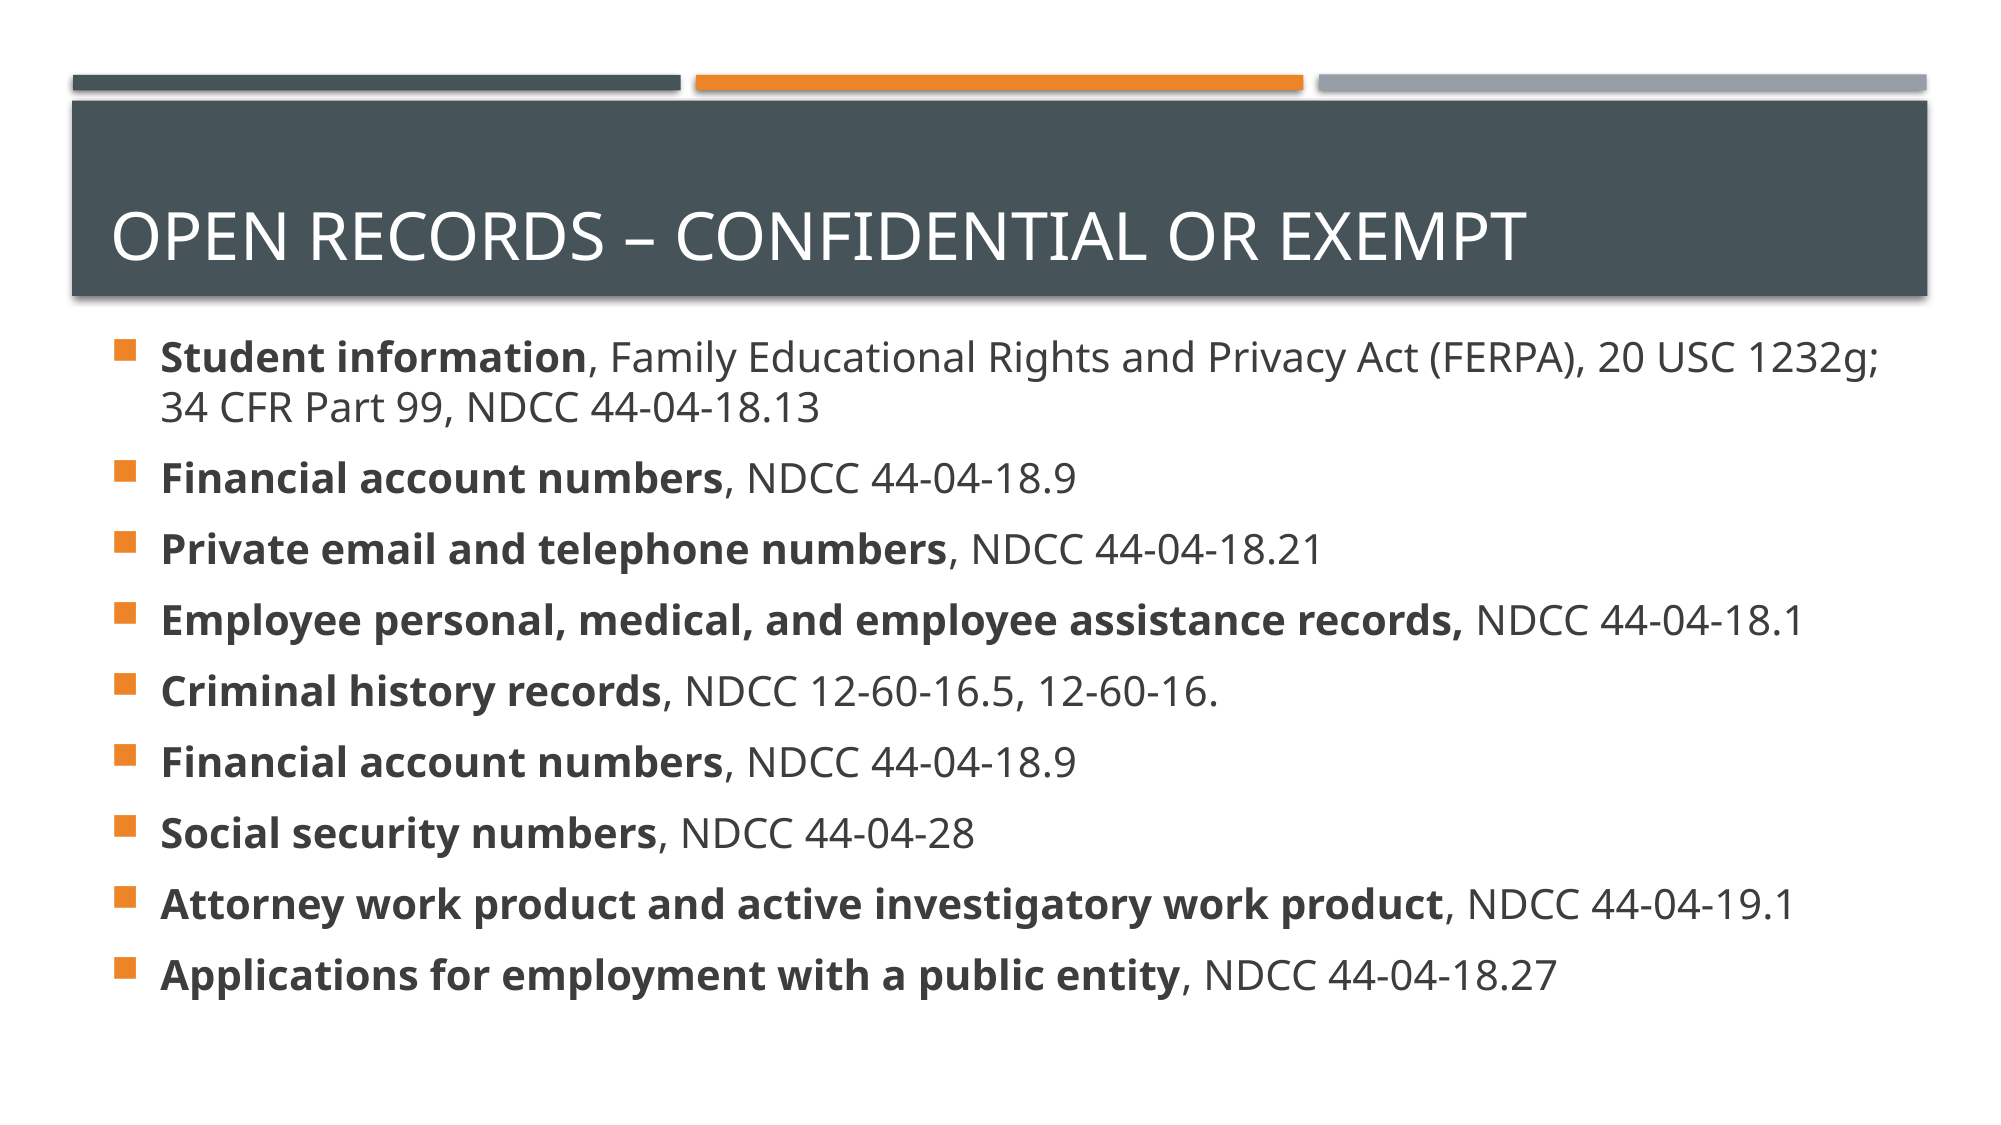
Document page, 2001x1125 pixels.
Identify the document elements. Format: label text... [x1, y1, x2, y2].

title Open records – confidential or exempt [95, 115, 1905, 282]
list Student information, Family Educational Rights and Privacy Act (FERPA), 20 USC 1232g; 34 CFR Part 99, NDCC 44-04-18.13 Financial account numbers, NDCC 44-04-18.9 Private email and telephone numbers, NDCC 44-04-18.21 Employee personal, medical, and employee assistance records, NDCC 44-04-18.1 Criminal history records, NDCC 12-60-16.5, 12-60-16. Financial account numbers, NDCC 44-04-18.9 Social security numbers, NDCC 44-04-28 Attorney work product and active investigatory work product, NDCC 44-04-19.1 Applications for employment with a public entity, NDCC 44-04-18.27 [95, 323, 1905, 1074]
